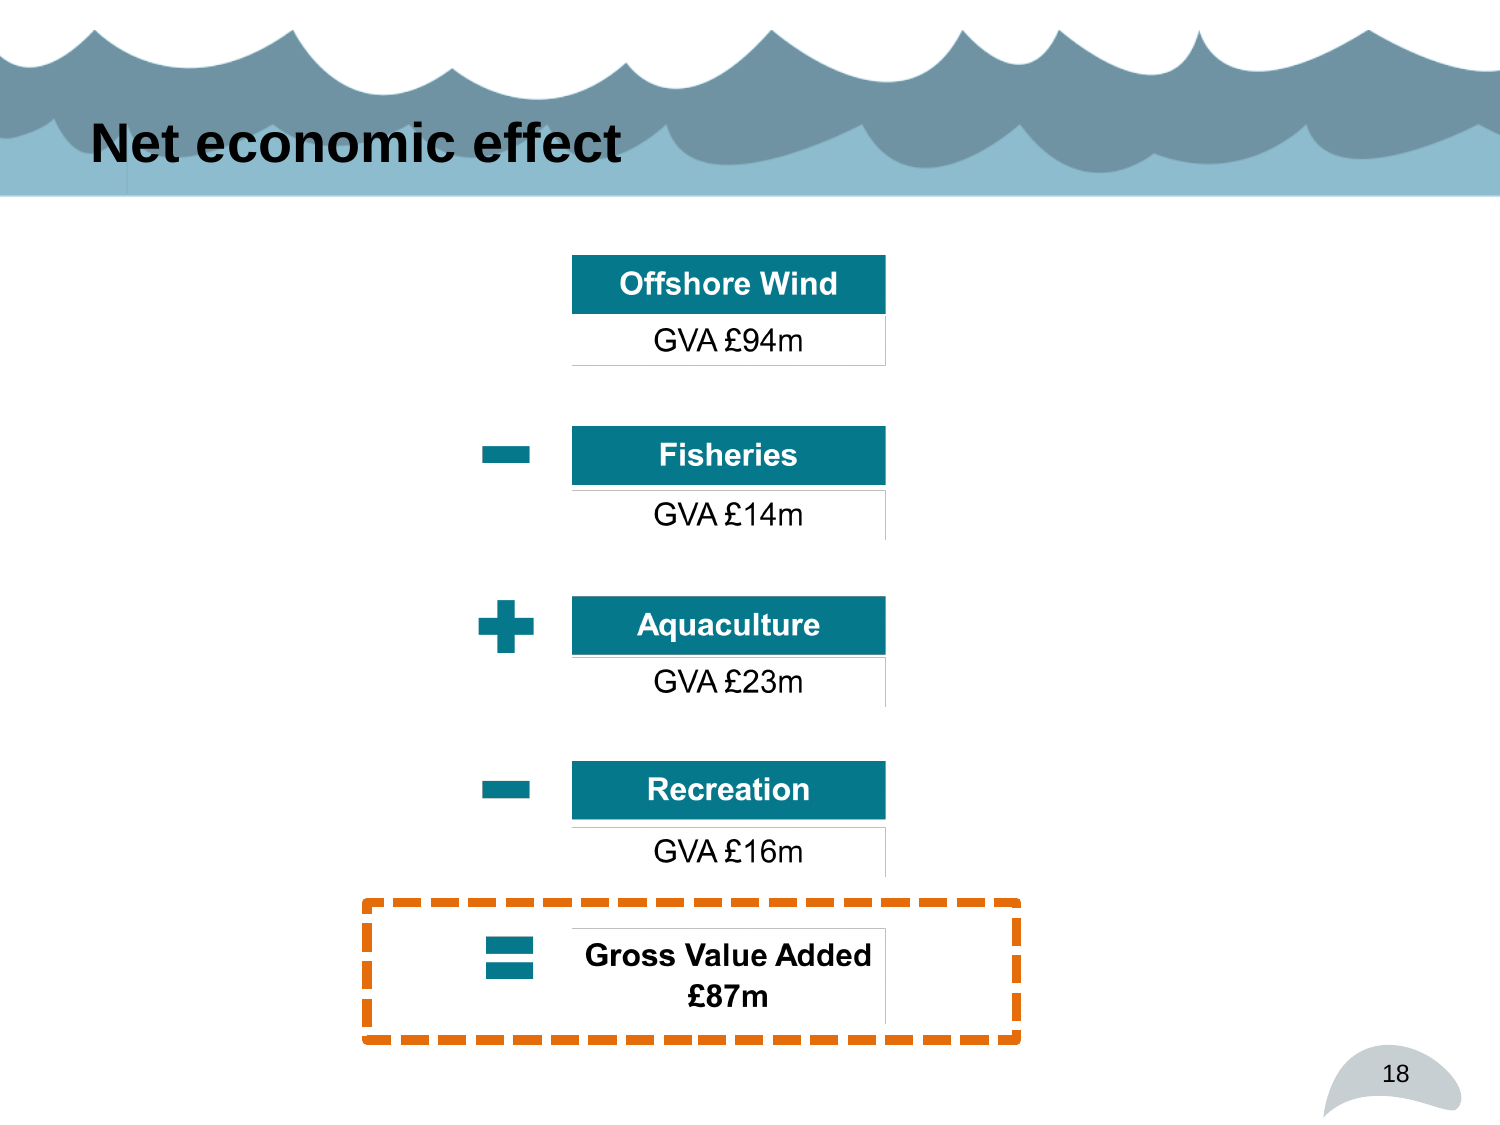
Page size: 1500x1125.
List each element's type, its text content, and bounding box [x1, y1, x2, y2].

picture [477, 237, 903, 1033]
text_box [365, 901, 477, 1042]
title Net economic effect [75, 98, 1425, 182]
slide_number 18 [1074, 1042, 1425, 1103]
text_box [895, 901, 1019, 1042]
